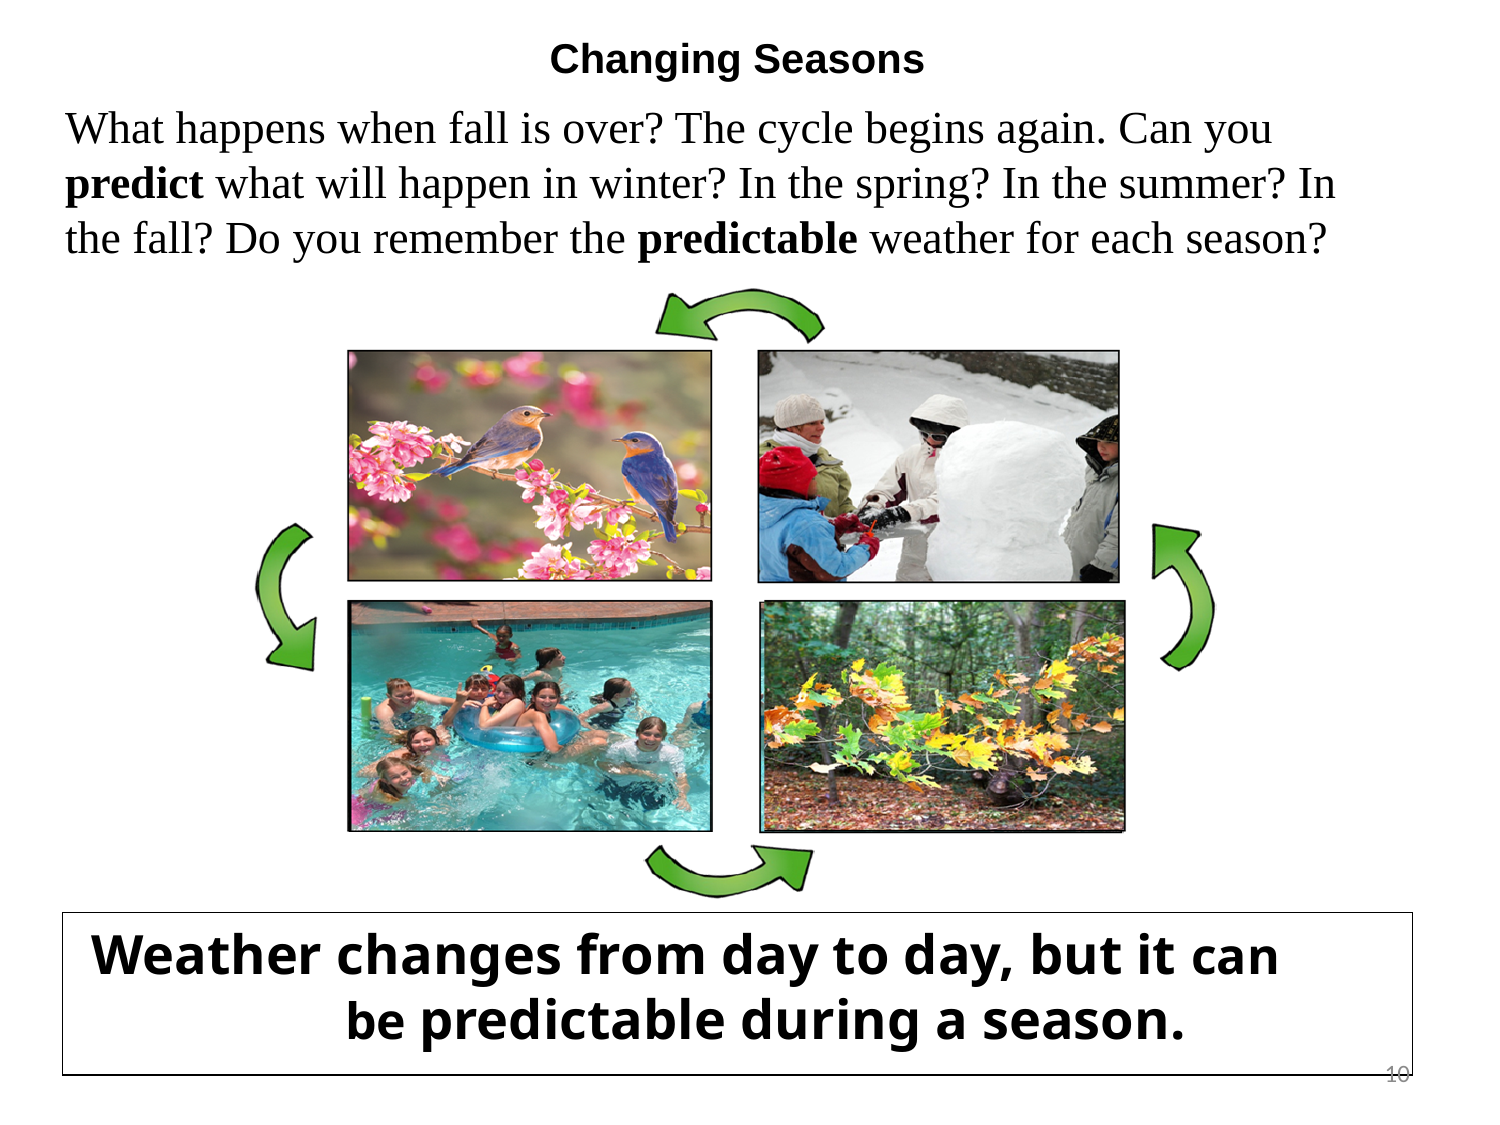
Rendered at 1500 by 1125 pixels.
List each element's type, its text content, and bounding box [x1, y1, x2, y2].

slide_number 10 [1074, 1042, 1425, 1103]
title What happens when fall is over? The cycle begins again. Can you predict what will happen in winter? In the spring? In the summer? In the fall? Do you remember the predictable weather for each season? [49, 69, 1401, 351]
text_box Changing Seasons [474, 24, 1000, 90]
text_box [242, 281, 1233, 907]
list Weather changes from day to day, but it can be predictable during a season. [62, 912, 1413, 1076]
